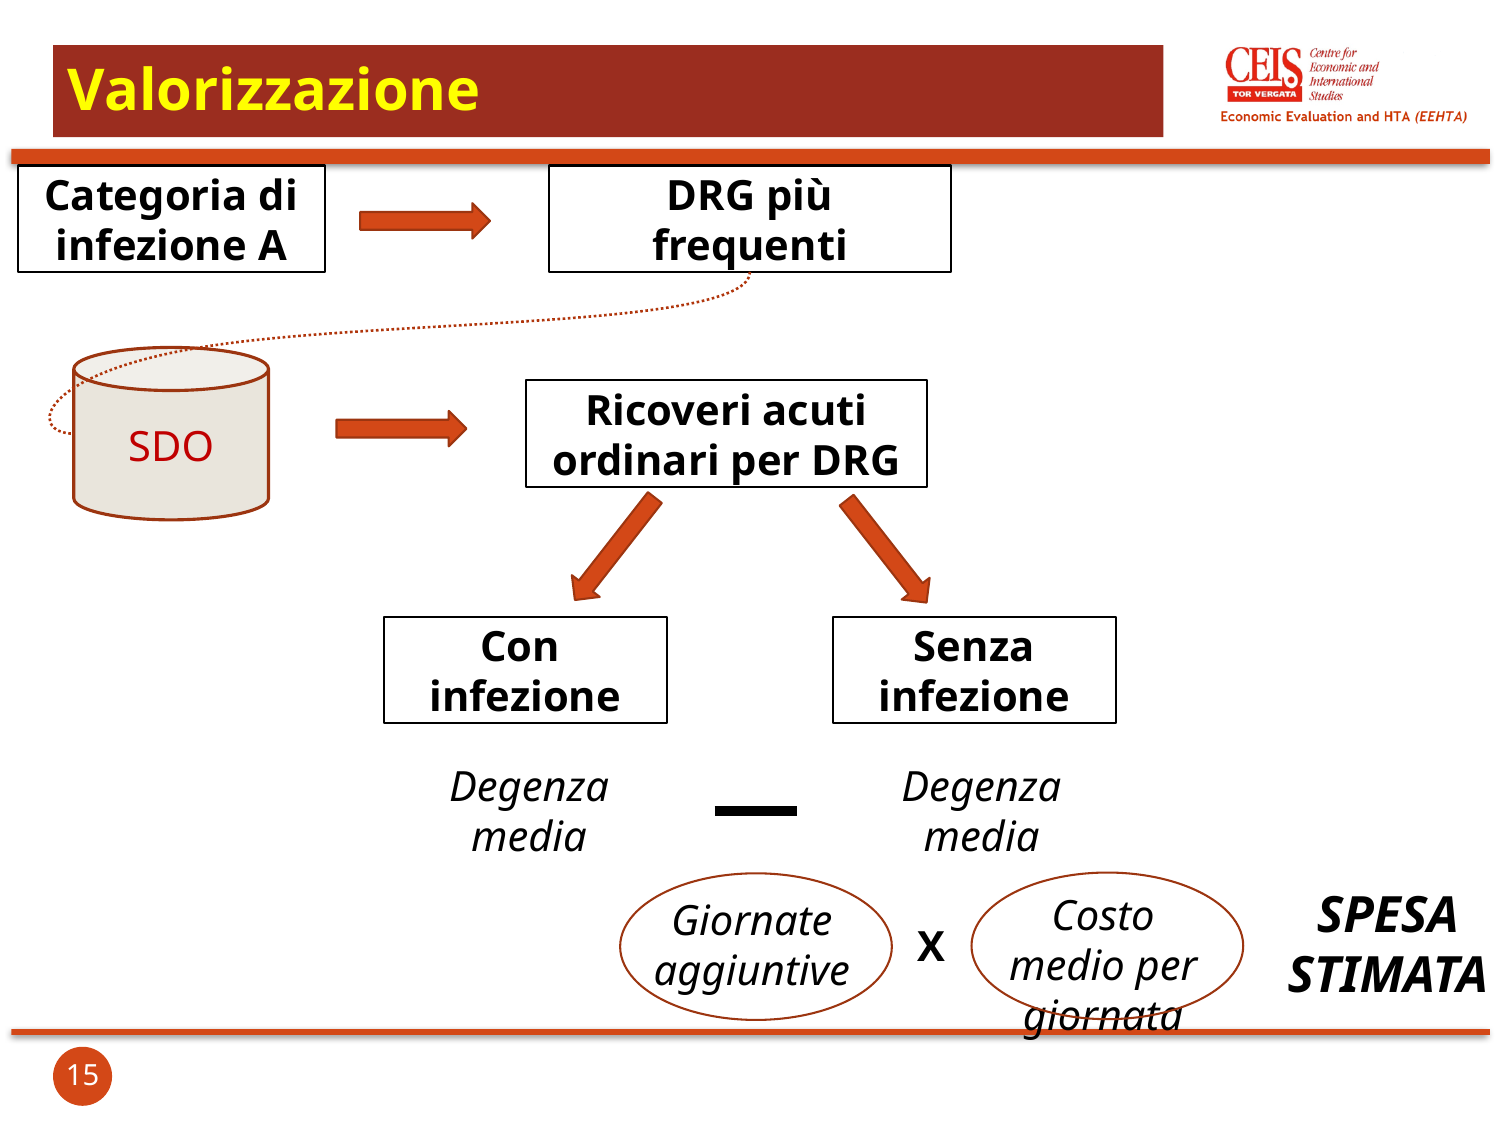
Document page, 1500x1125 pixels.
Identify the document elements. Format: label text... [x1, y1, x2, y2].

text_box Con infezione [383, 616, 668, 724]
text_box [335, 418, 416, 439]
text_box Ricoveri acuti ordinari per DRG [525, 379, 928, 488]
text_box [570, 491, 663, 602]
text_box Degenza media [410, 752, 648, 868]
title Valorizzazione [505, 45, 1164, 138]
text_box SPESA STIMATA [1269, 875, 1500, 1010]
text_box [359, 210, 416, 231]
picture [1219, 43, 1471, 126]
text_box Categoria di infezione A [17, 164, 326, 273]
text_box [422, 19, 499, 600]
slide_number 15 [53, 1046, 113, 1106]
title Costo di ospedalizzazione in presenza/assenza di UTI e infezione post-operatoria. Italia 2010-2014 [76, 349, 267, 389]
text_box SDO [72, 346, 270, 521]
text_box DRG più frequenti [548, 164, 952, 273]
text_box X [897, 911, 965, 977]
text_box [619, 873, 893, 1021]
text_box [971, 872, 1244, 1020]
text_box Senza infezione [832, 616, 1117, 724]
text_box [838, 493, 931, 604]
title Valorizzazione [53, 45, 416, 138]
text_box Degenza media [863, 752, 1100, 868]
